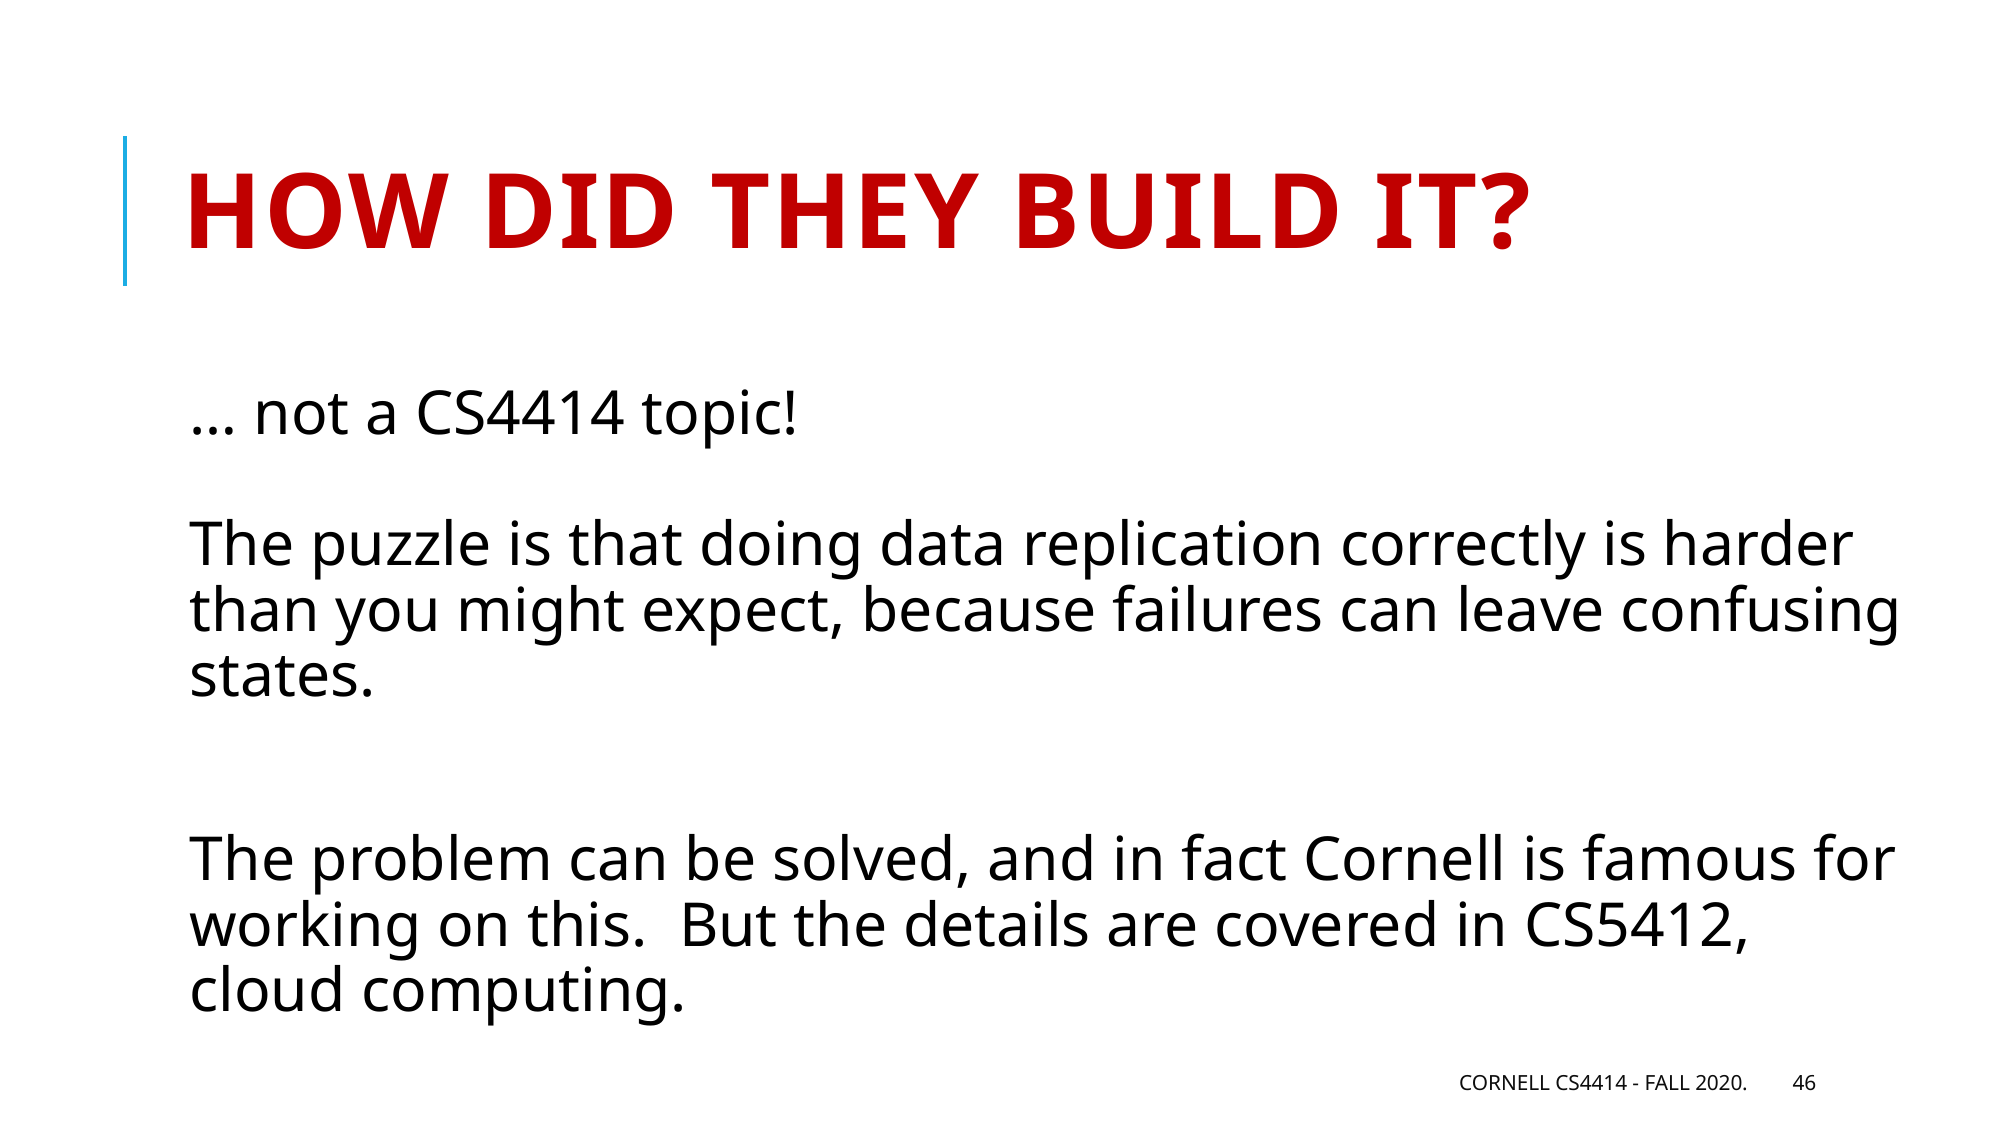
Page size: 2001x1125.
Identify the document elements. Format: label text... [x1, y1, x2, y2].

title How did they build it? [168, 96, 1914, 342]
slide_number 46 [1777, 1061, 1938, 1107]
list … not a CS4414 topic! The puzzle is that doing data replication correctly is harder than you might expect, because failures can leave confusing states. The problem can be solved, and in fact Cornell is famous for working on this. But the details are covered in CS5412, cloud computing. [168, 375, 1914, 1035]
footer Cornell CS4414 - Fall 2020. [794, 1061, 1763, 1107]
